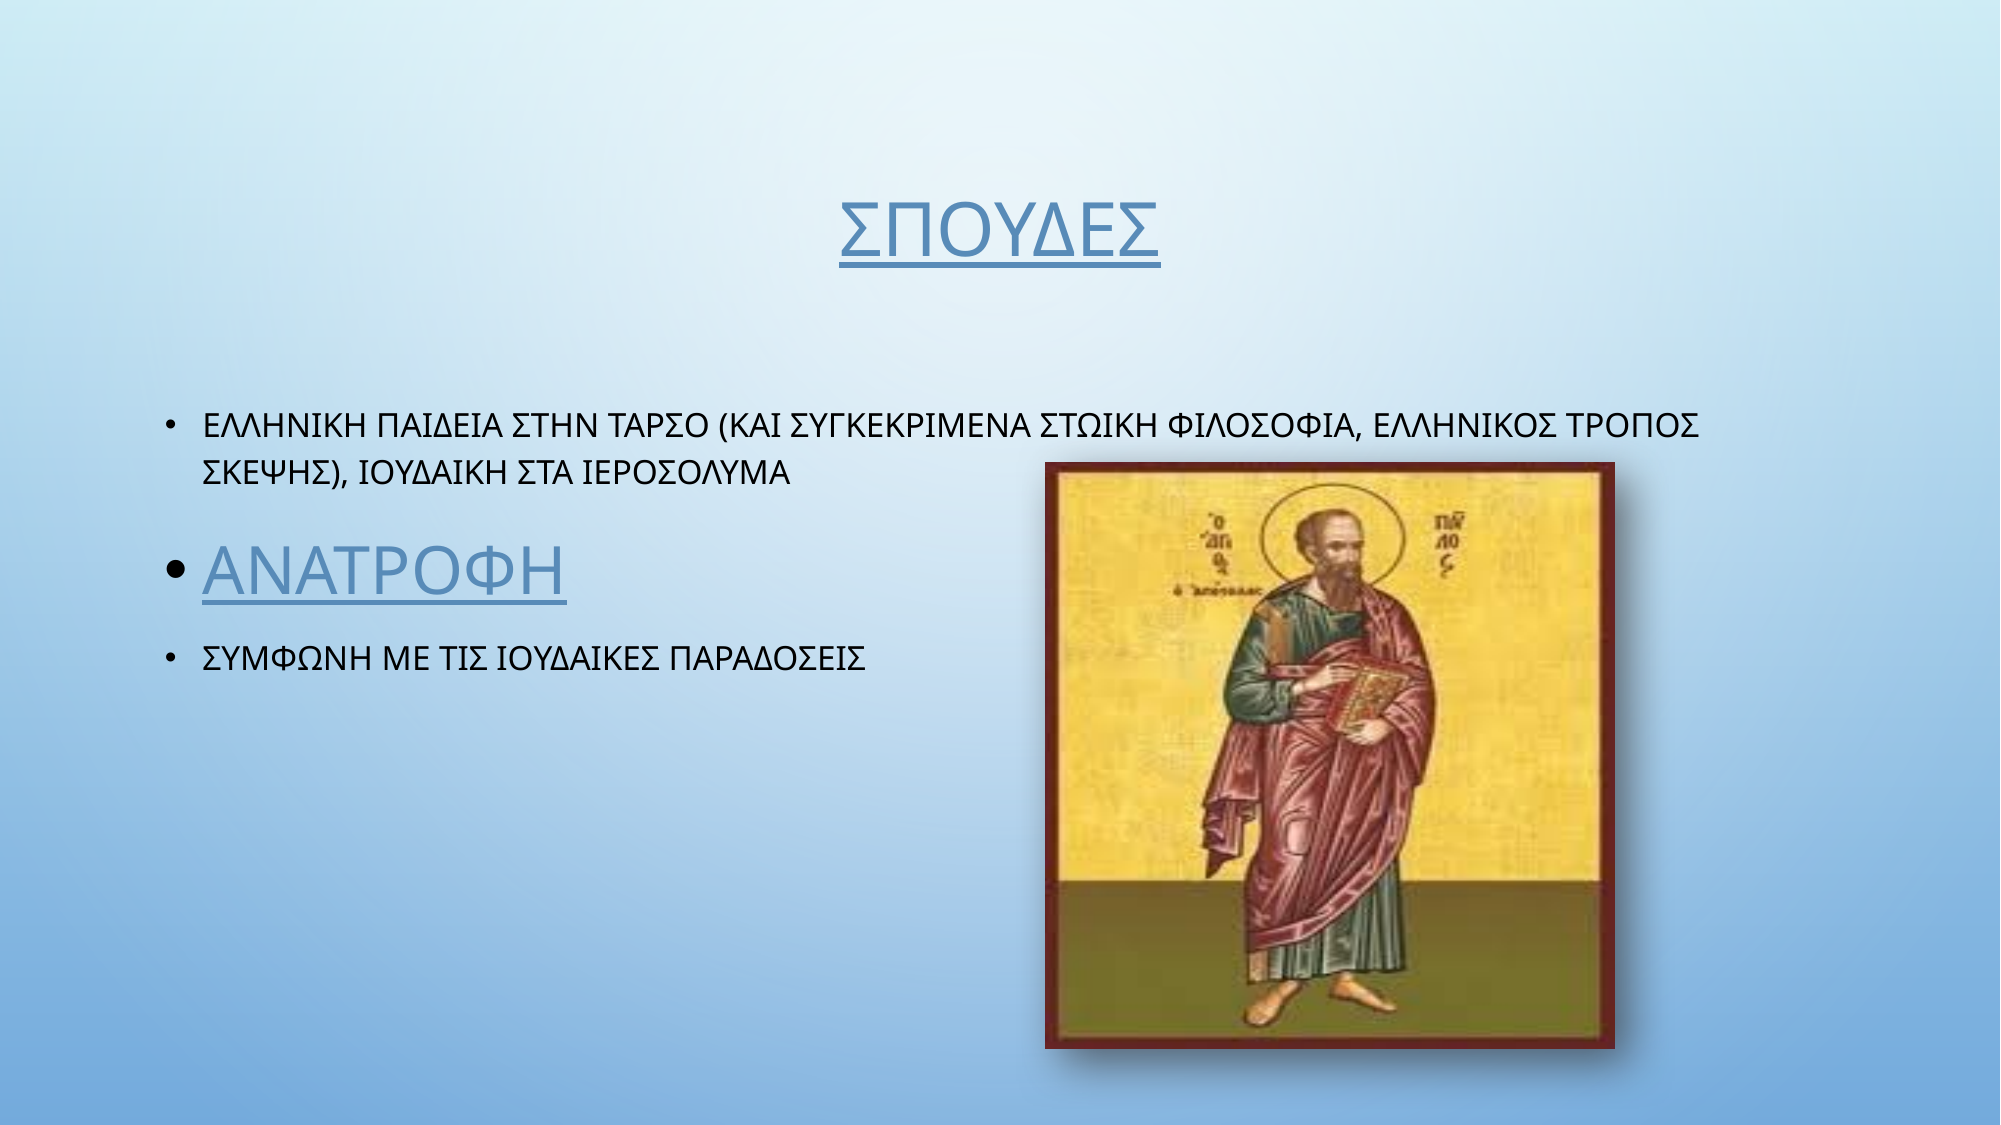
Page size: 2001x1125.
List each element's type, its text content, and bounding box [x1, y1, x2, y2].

list Ελληνικη παιδεια στην ταρσο (και συγκεκριμενα στωικη φιλοσοφια, ελληνικοσ τροποσ σκεψησ), ιουδαικη στα ιεροσολυμα Ανατροφη Συμφωνη με τισ ιουδαικεσ παραδοσεισ [149, 388, 1851, 950]
picture [1045, 462, 1615, 1049]
title σπουδεσ [149, 101, 1851, 364]
